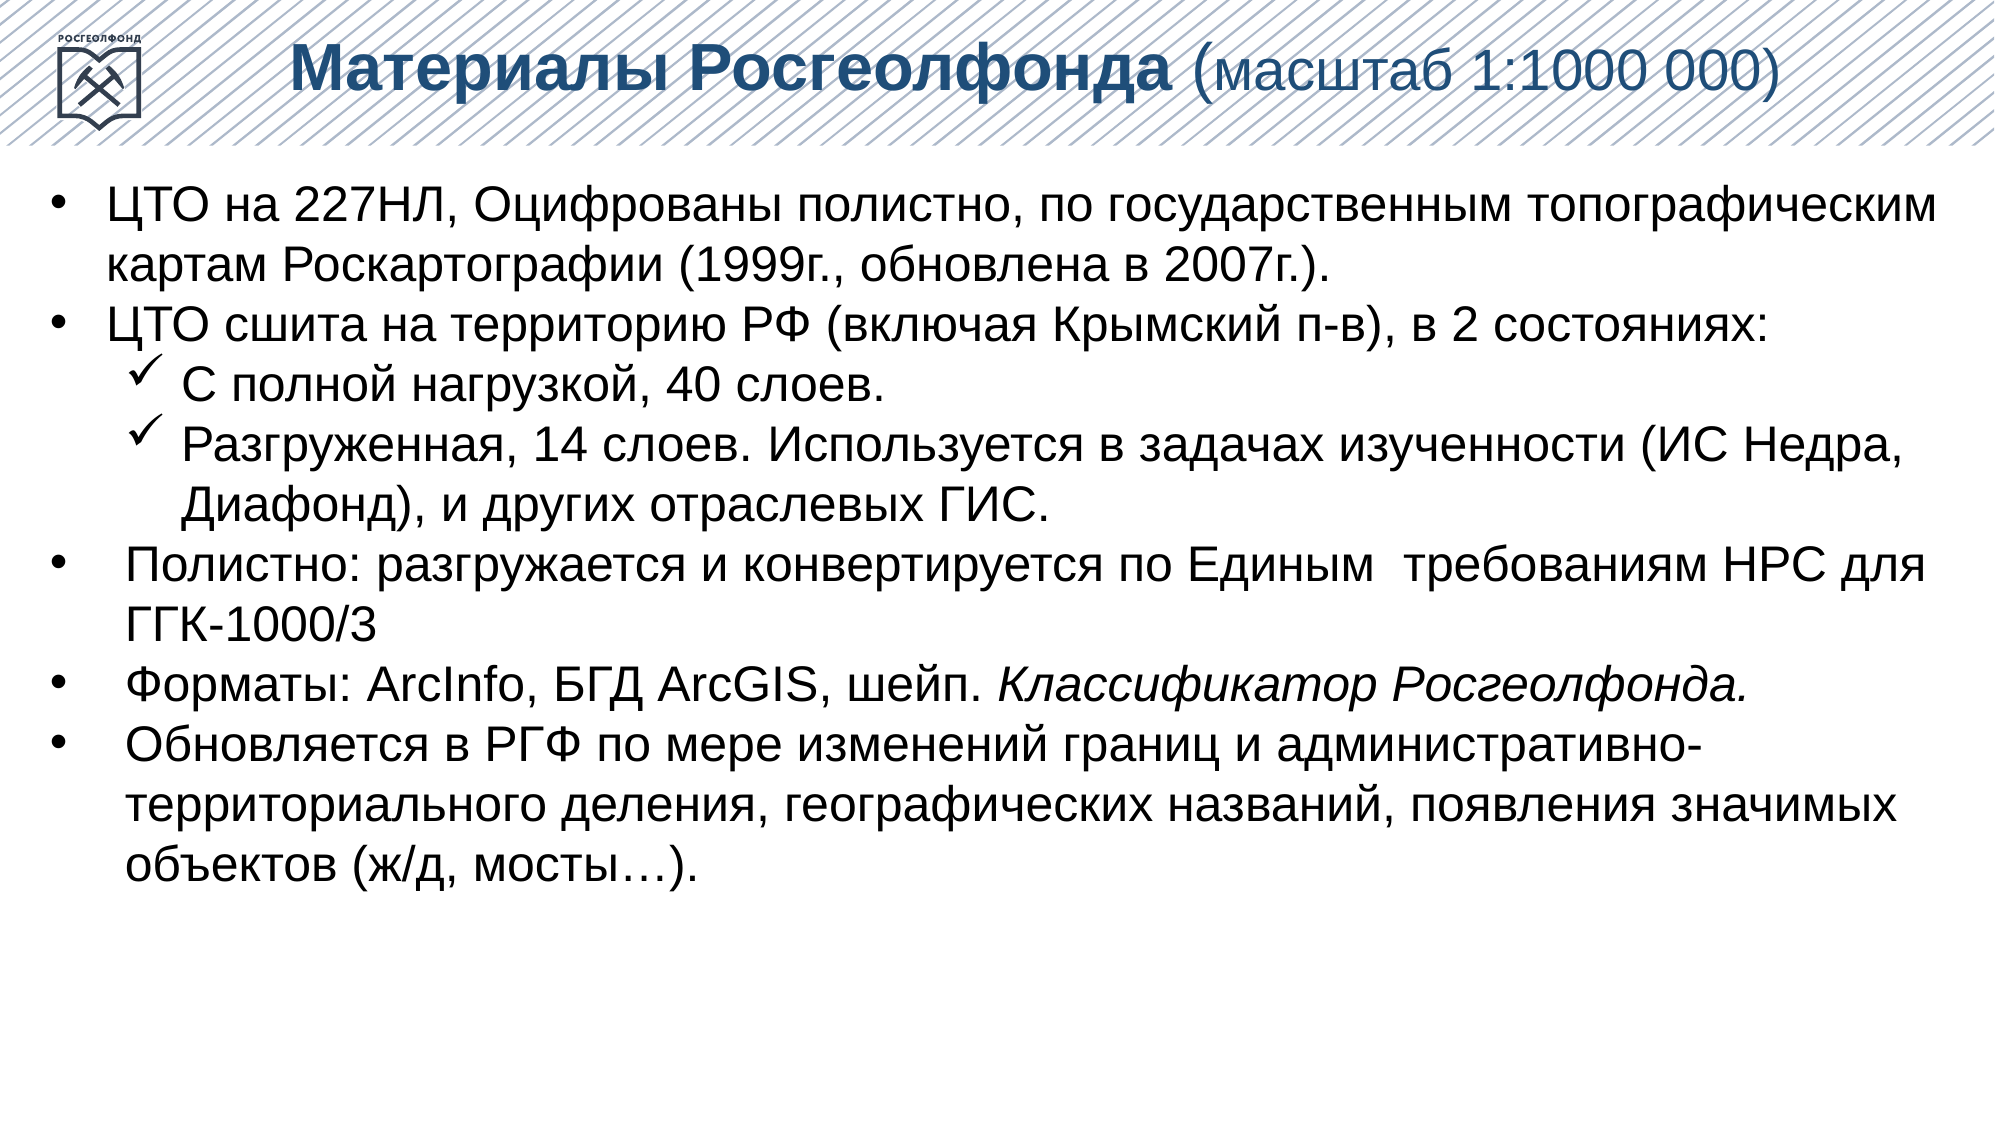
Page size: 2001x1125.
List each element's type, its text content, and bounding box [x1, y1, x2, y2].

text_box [0, 0, 1995, 146]
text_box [57, 34, 142, 131]
text_box ЦТО на 227НЛ, Оцифрованы полистно, по государственным топографическим картам Роскартографии (1999г., обновлена в 2007г.). ЦТО сшита на территорию РФ (включая Крымский п-в), в 2 состояниях: С полной нагрузкой, 40 слоев. Разгруженная, 14 слоев. Используется в задачах изученности (ИС Недра, Диафонд), и других отраслевых ГИС. Полистно: разгружается и конвертируется по Единым требованиям НРС для ГГК-1000/3 Форматы: ArcInfo, БГД ArcGIS, шейп. Классификатор Росгеолфонда. Обновляется в РГФ по мере изменений границ и административно-территориального деления, географических названий, появления значимых объектов (ж/д, мосты…). [35, 163, 1989, 899]
